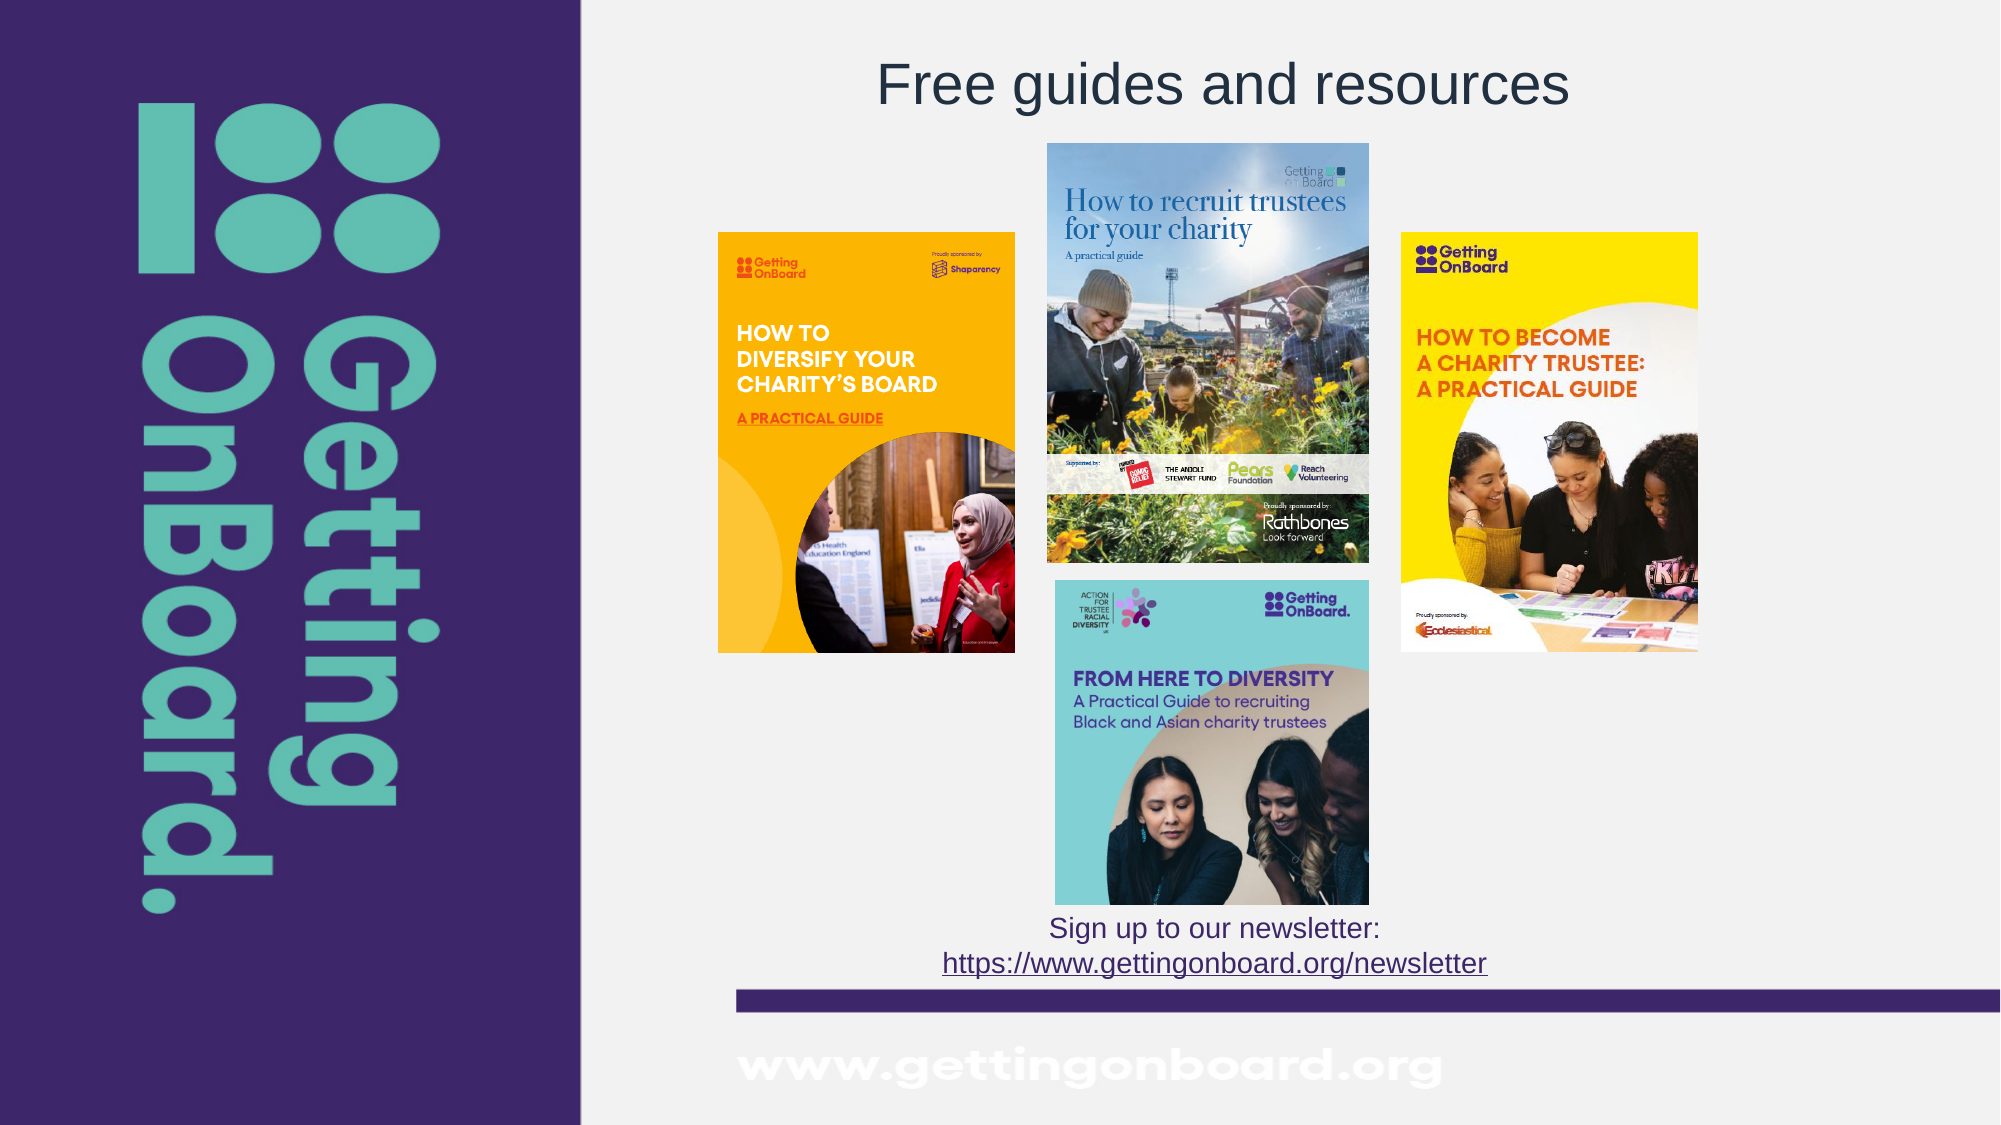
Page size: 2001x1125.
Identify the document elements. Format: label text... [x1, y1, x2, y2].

title Free guides and resources [751, 38, 1697, 169]
text_box Sign up to our newsletter: https://www.gettingonboard.org/newsletter [921, 866, 1517, 1014]
picture [0, 0, 2001, 1125]
